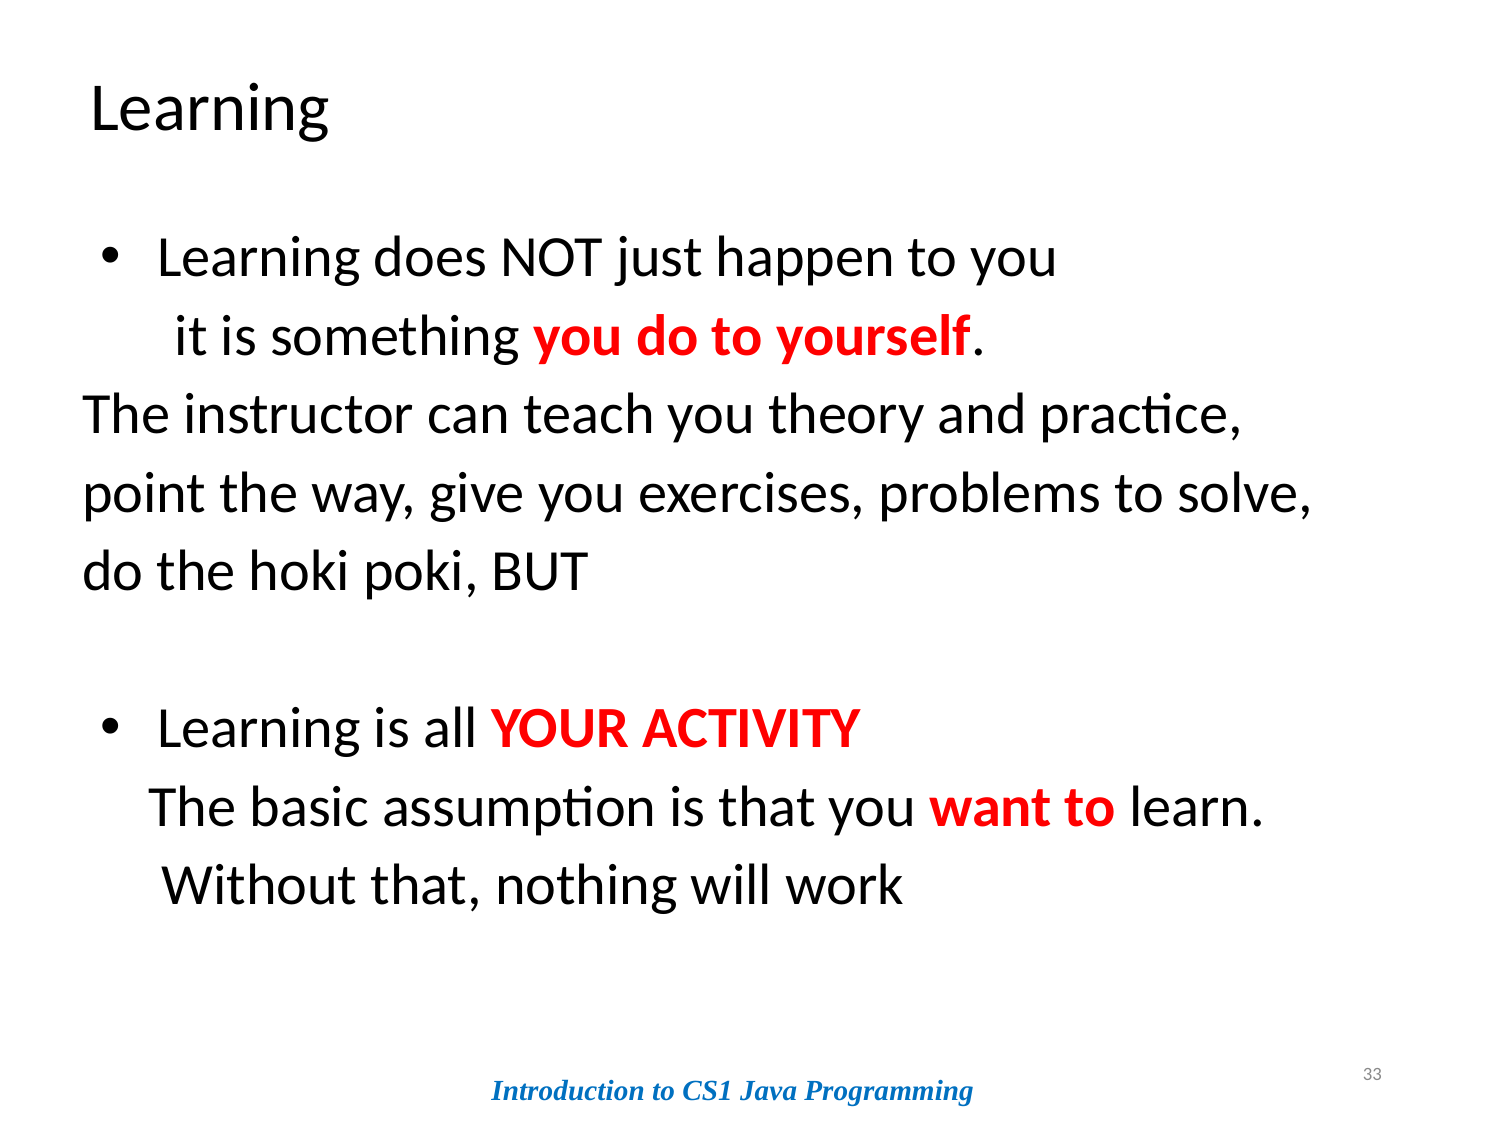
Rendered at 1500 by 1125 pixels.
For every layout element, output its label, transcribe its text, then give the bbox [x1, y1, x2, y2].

slide_number 33 [1059, 1042, 1397, 1103]
title Learning [75, 45, 1425, 172]
list Learning does NOT just happen to you it is something you do to yourself. The instructor can teach you theory and practice, point the way, give you exercises, problems to solve, do the hoki poki, BUT Learning is all YOUR ACTIVITY The basic assumption is that you want to learn. Without that, nothing will work [67, 219, 1418, 1032]
